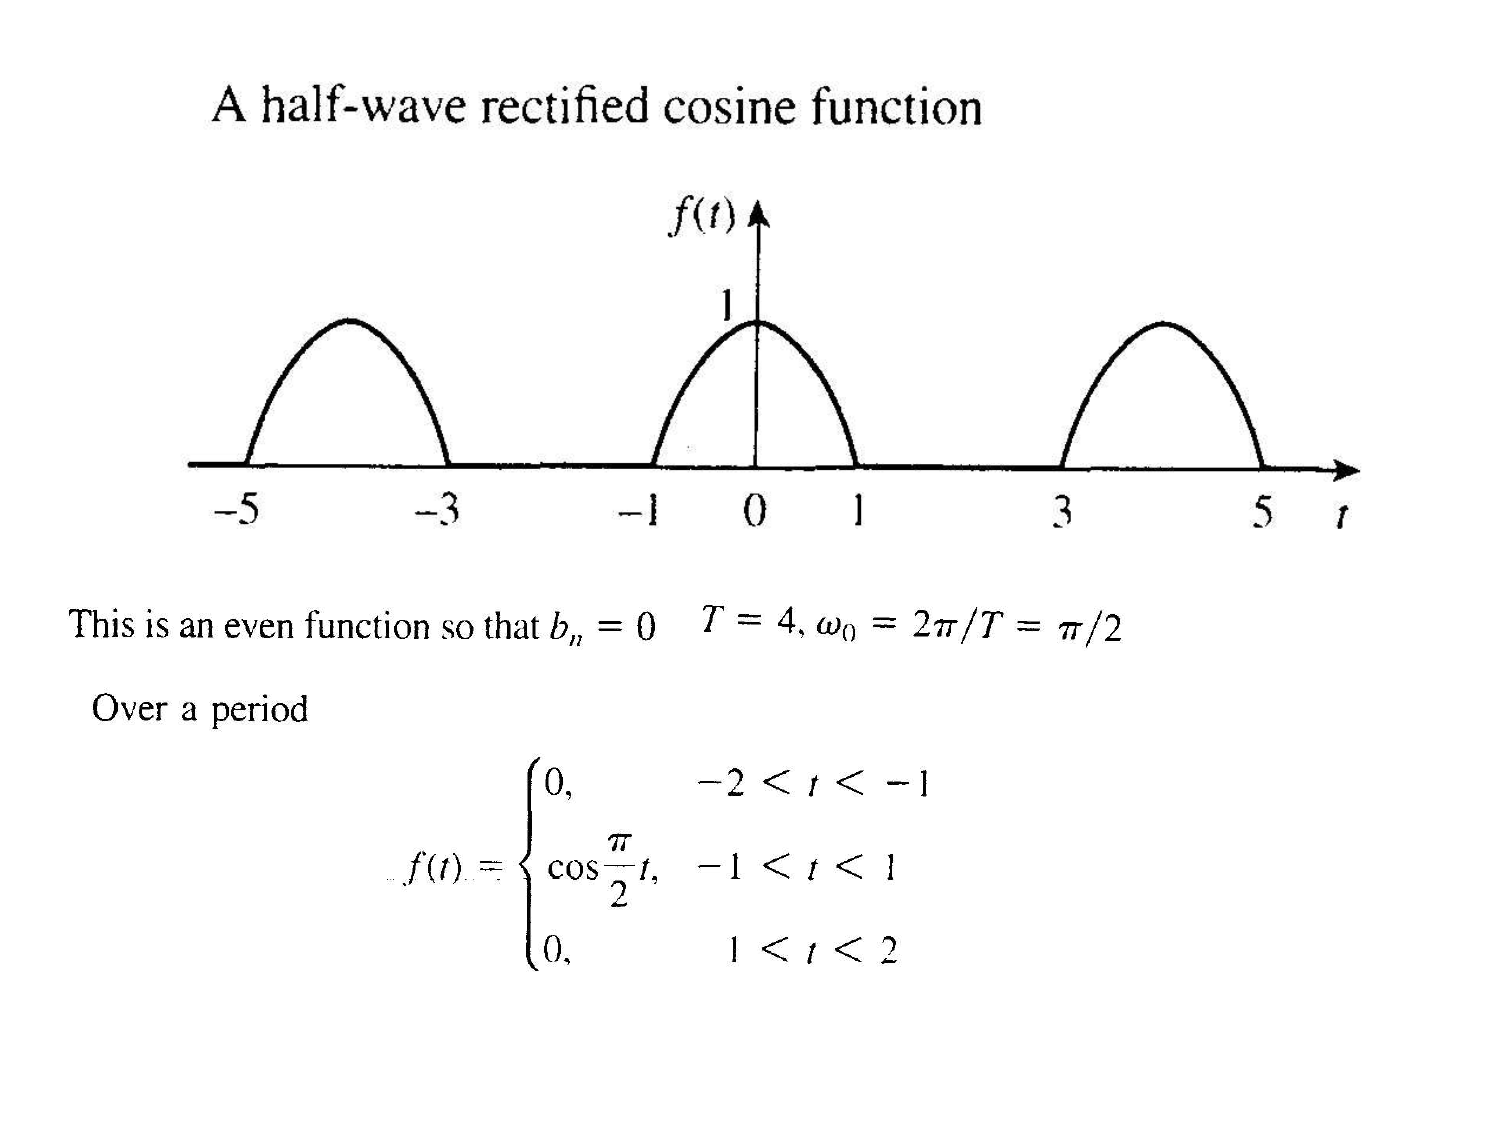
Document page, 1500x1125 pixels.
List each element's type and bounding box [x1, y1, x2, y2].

picture [199, 74, 985, 149]
picture [62, 599, 657, 650]
picture [387, 749, 942, 973]
picture [87, 687, 310, 736]
picture [162, 174, 1366, 543]
picture [699, 599, 1125, 652]
